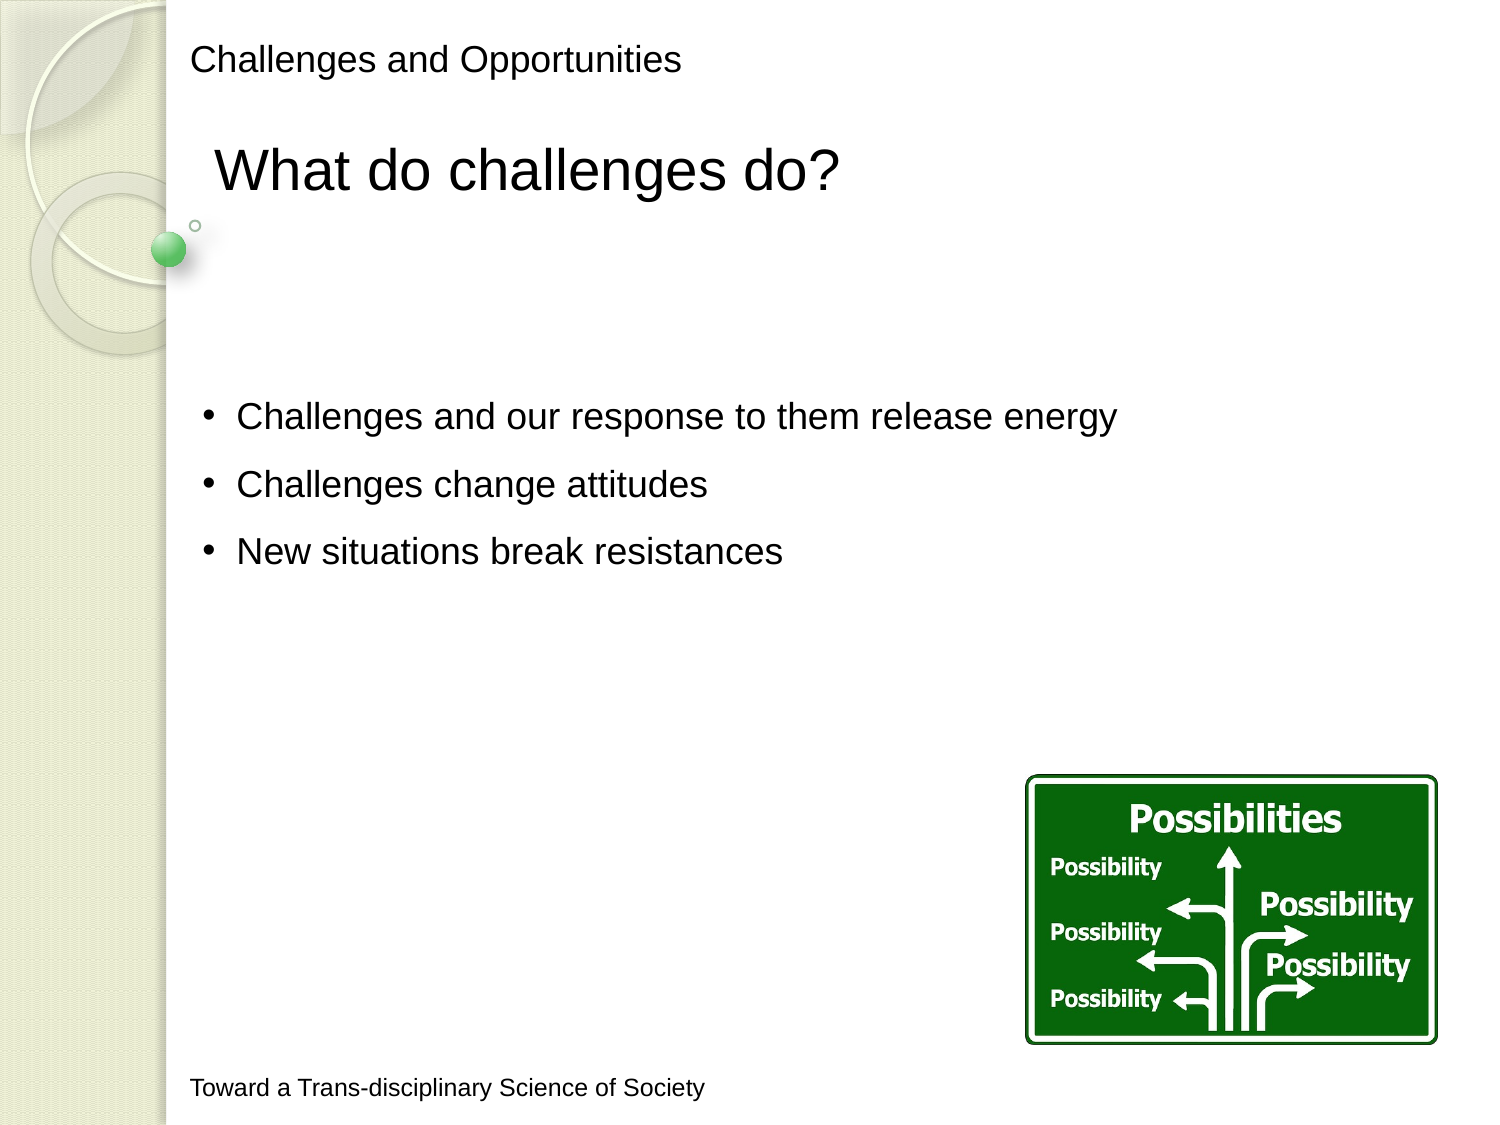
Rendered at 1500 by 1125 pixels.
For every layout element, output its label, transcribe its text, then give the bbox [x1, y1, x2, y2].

text_box What do challenges do? [200, 125, 1500, 210]
text_box Challenges and our response to them release energy Challenges change attitudes New situations break resistances [187, 362, 1325, 790]
picture [1024, 774, 1438, 1045]
title Challenges and Opportunities [174, 24, 763, 88]
text_box Toward a Trans-disciplinary Science of Society [174, 1064, 1500, 1110]
